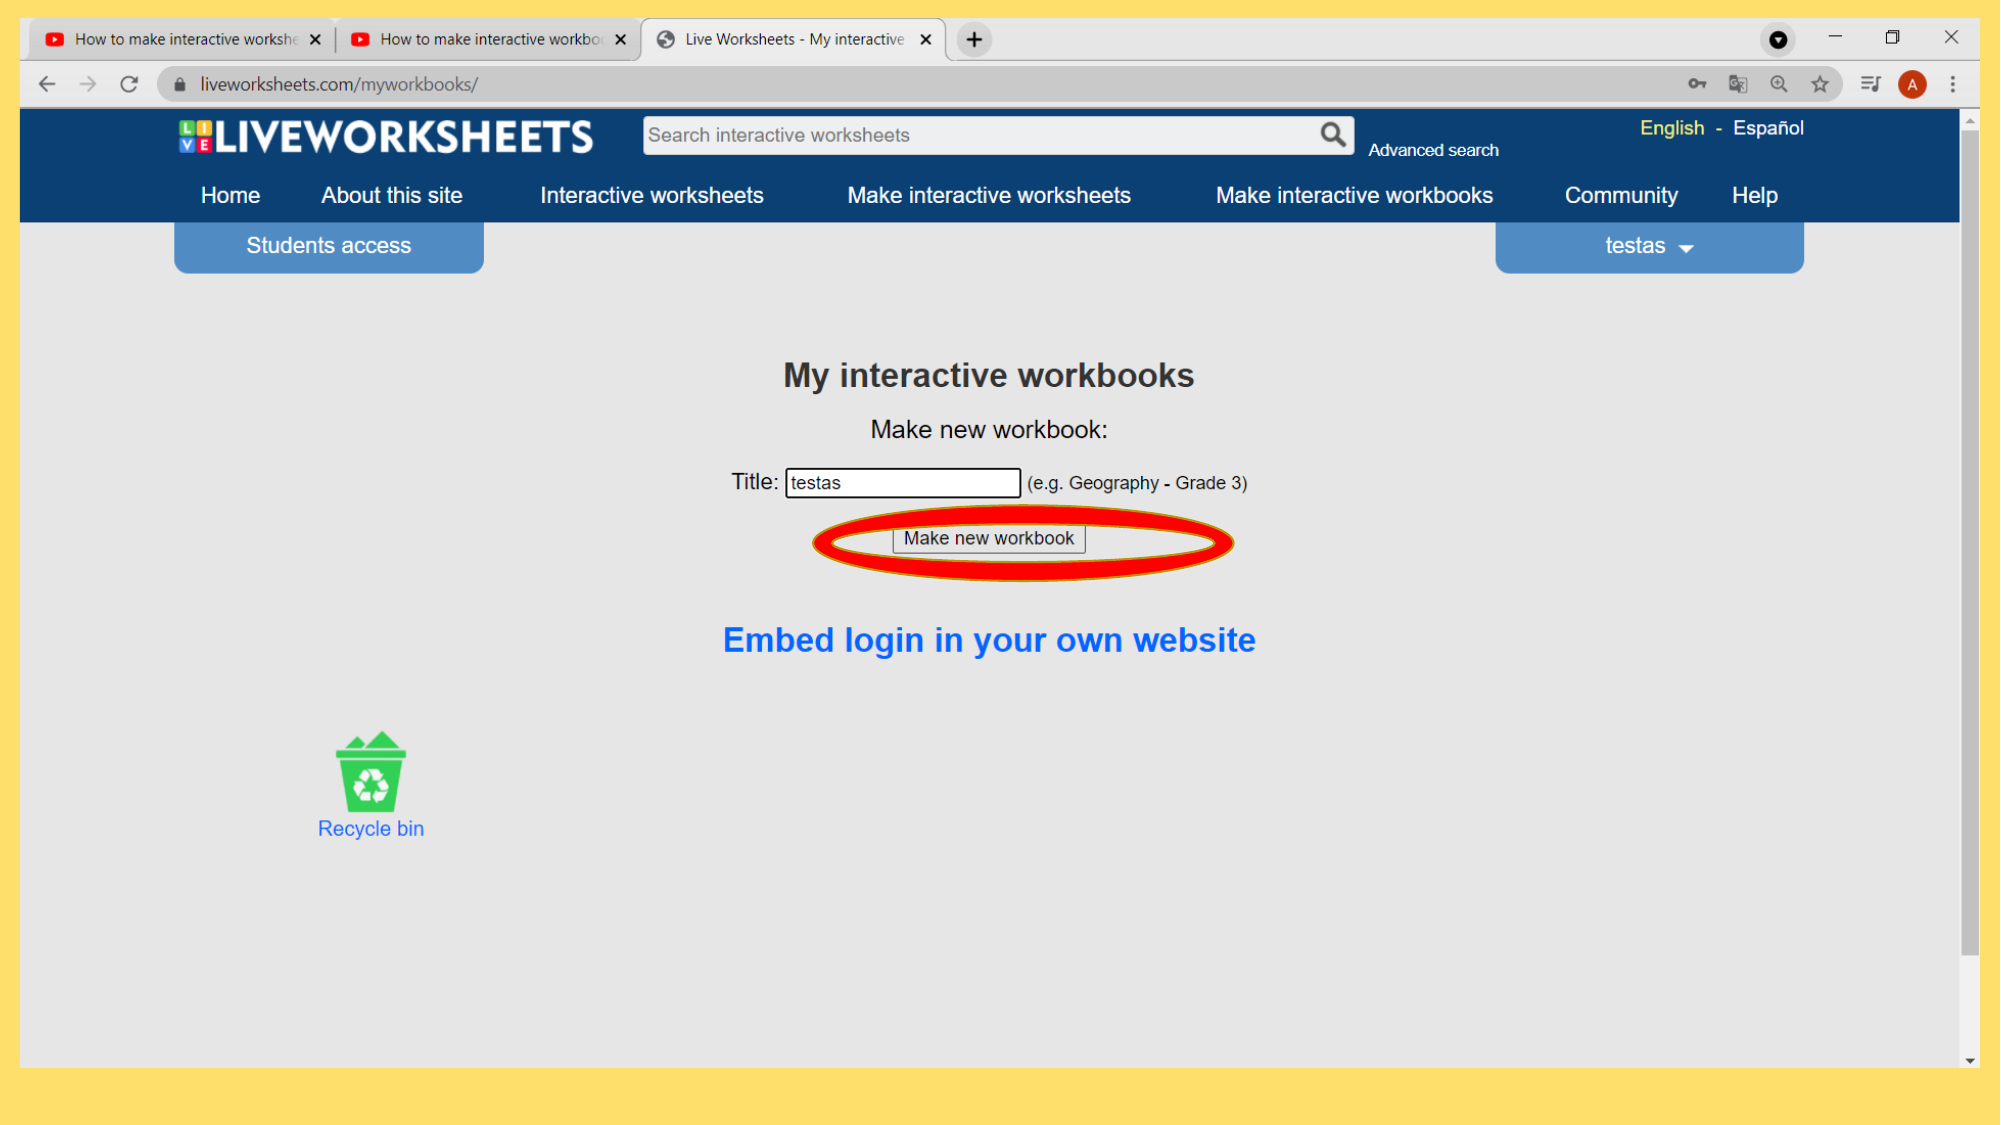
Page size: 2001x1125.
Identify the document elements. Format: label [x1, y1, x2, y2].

list [19, 18, 1980, 1068]
